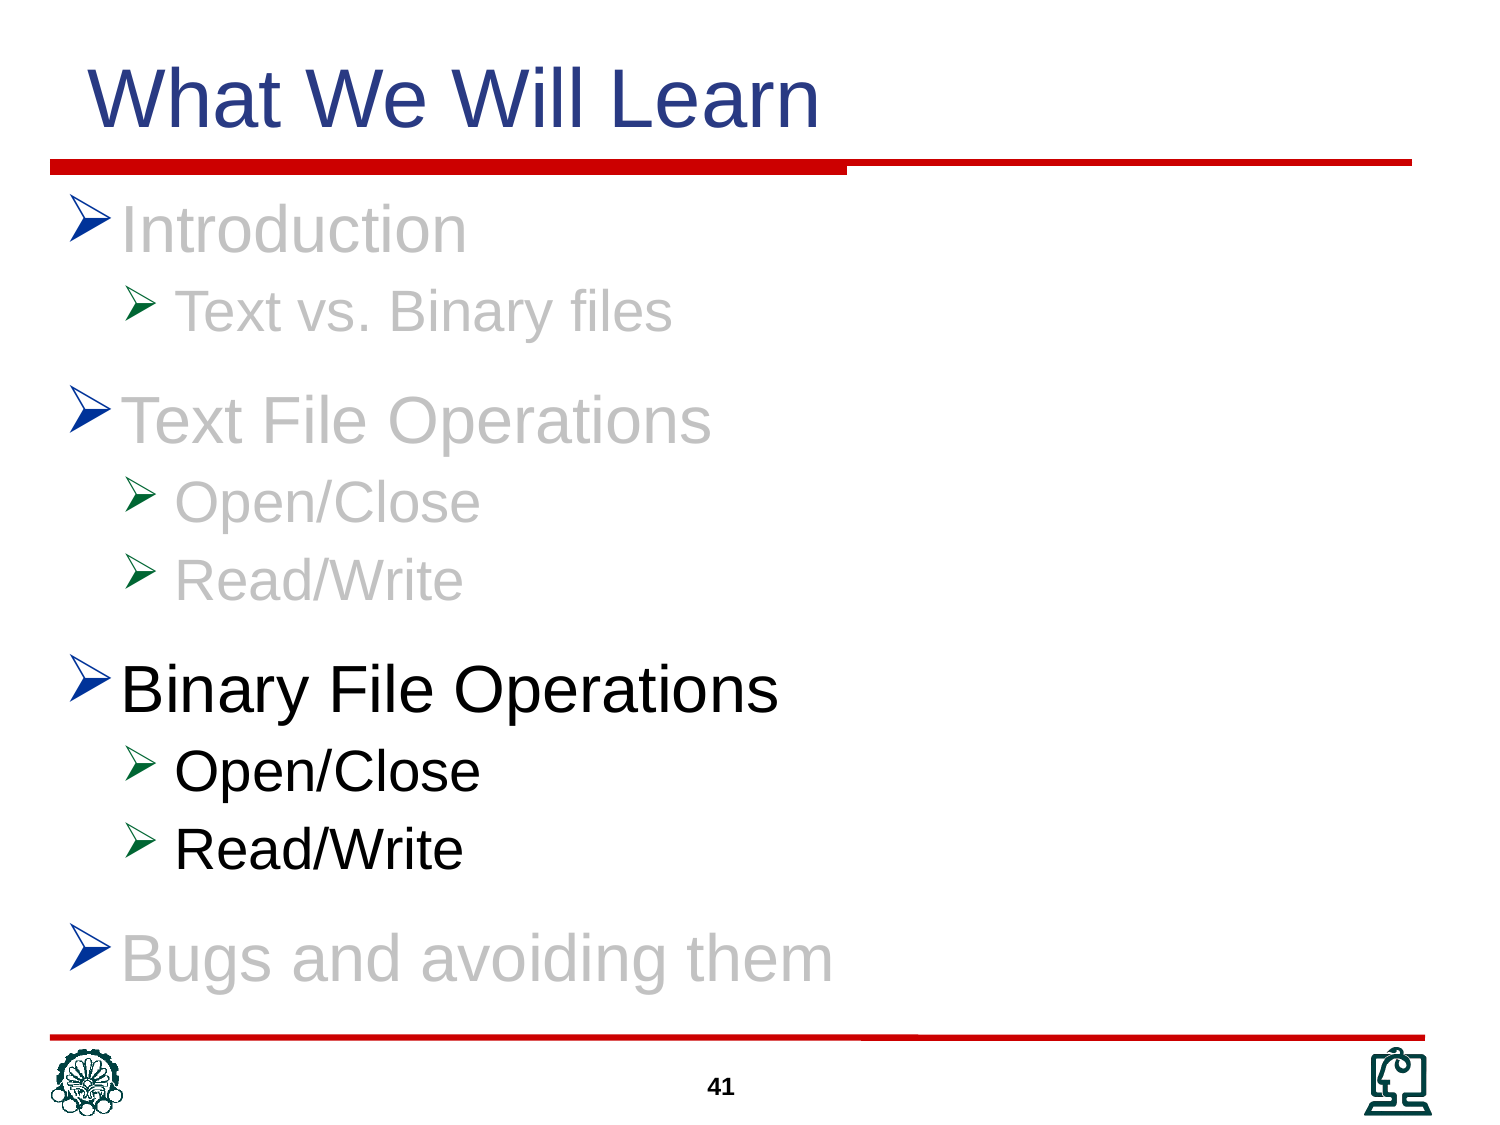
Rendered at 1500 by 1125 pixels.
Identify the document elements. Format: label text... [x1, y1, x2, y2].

text_box Introduction Text vs. Binary files Text File Operations Open/Close Read/Write Binary File Operations Open/Close Read/Write Bugs and avoiding them [50, 187, 1425, 1038]
picture [1362, 1045, 1438, 1119]
text_box What We Will Learn [73, 26, 1374, 152]
text_box 41 [650, 1062, 750, 1103]
picture [50, 1047, 125, 1118]
